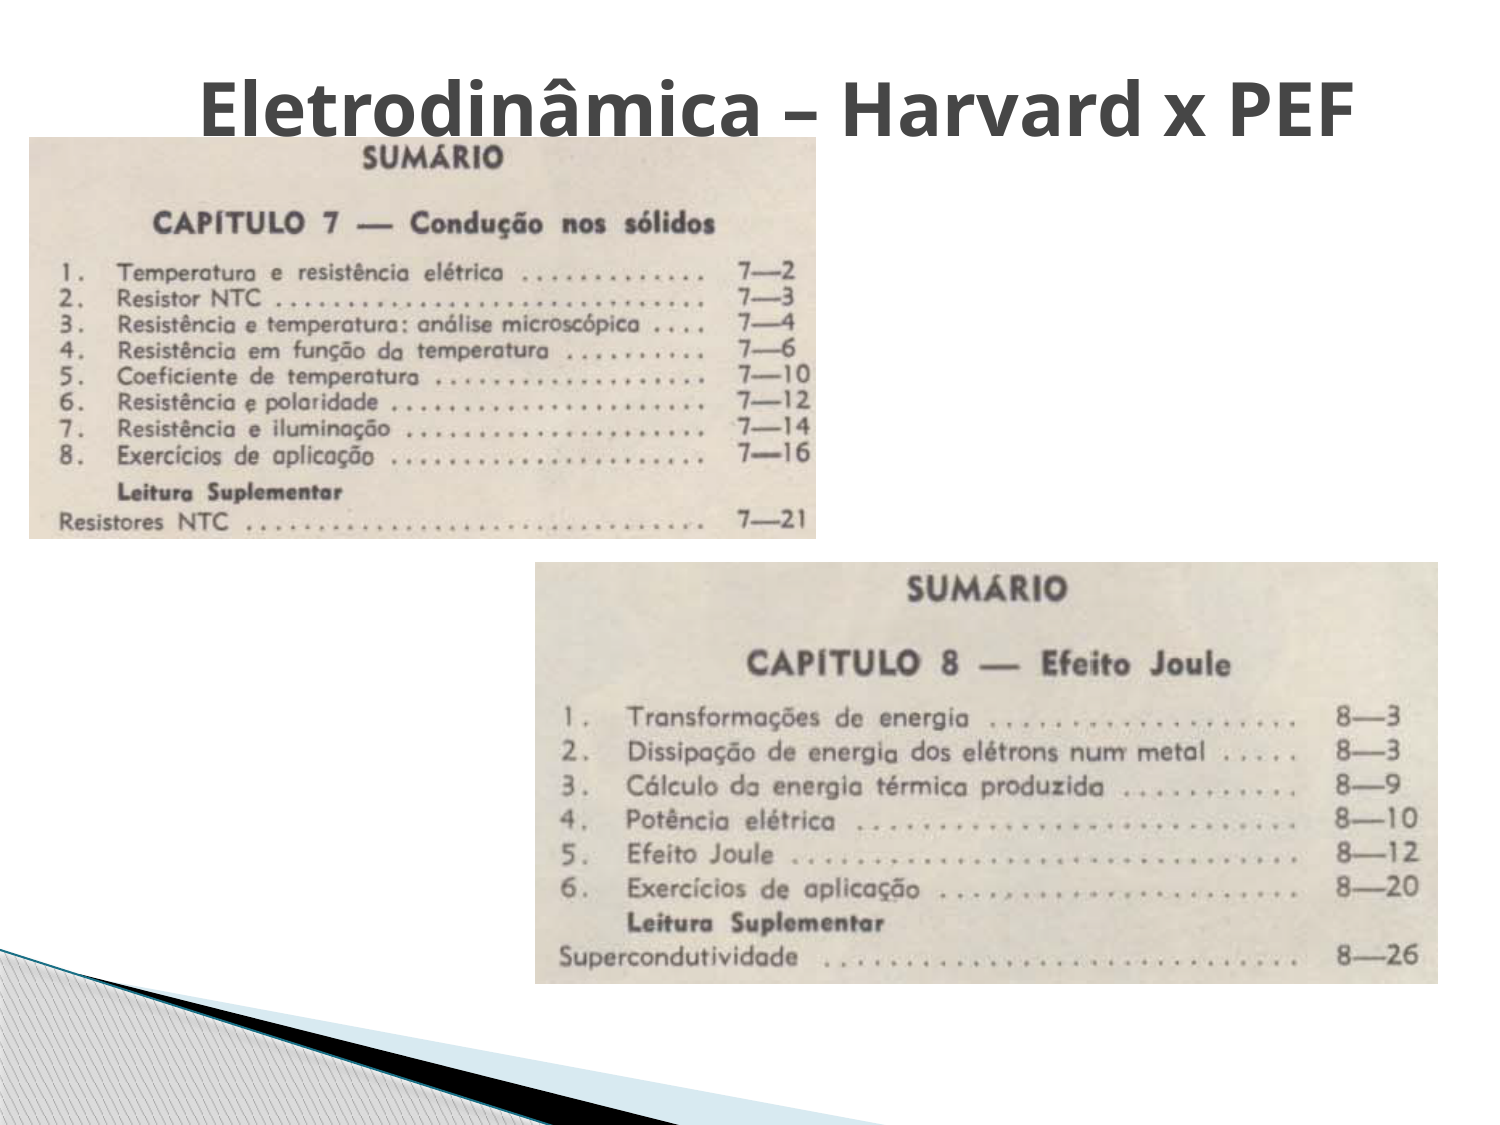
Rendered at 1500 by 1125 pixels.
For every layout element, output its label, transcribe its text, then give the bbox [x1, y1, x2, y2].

picture [29, 136, 816, 540]
picture [535, 562, 1438, 984]
title Eletrodinâmica – Harvard x PEF [183, 42, 1500, 171]
